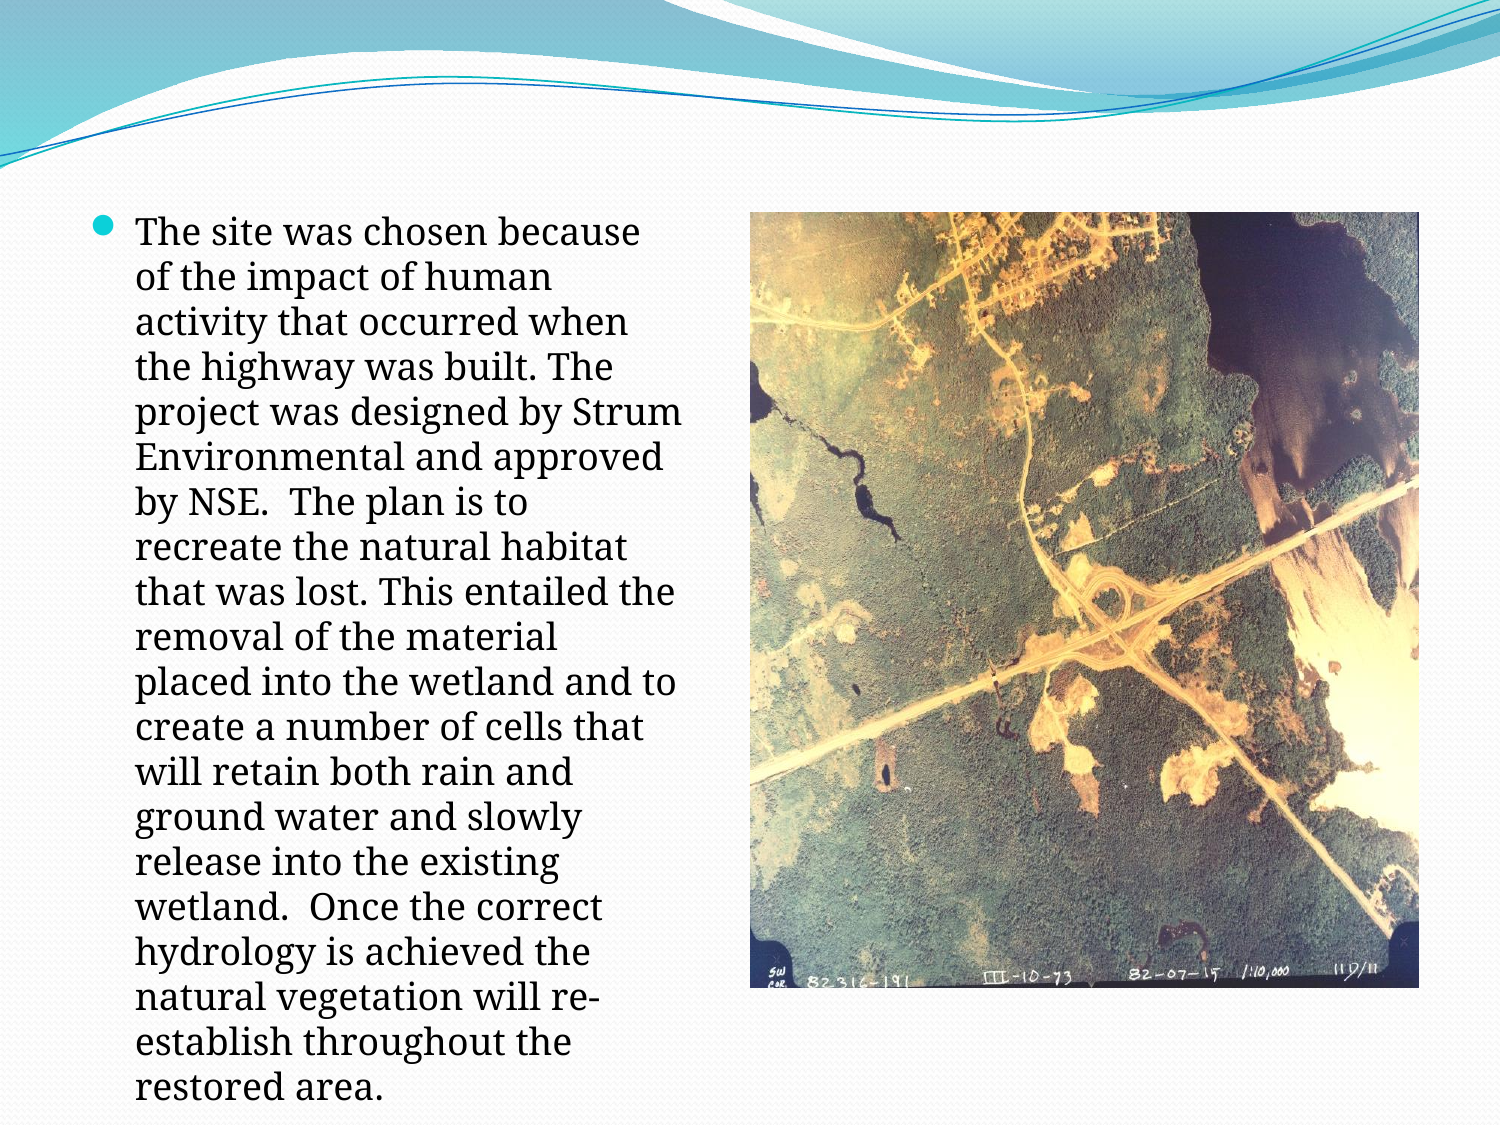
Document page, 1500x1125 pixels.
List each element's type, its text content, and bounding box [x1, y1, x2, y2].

picture [749, 212, 1420, 988]
list The site was chosen because of the impact of human activity that occurred when the highway was built. The project was designed by Strum Environmental and approved by NSE. The plan is to recreate the natural habitat that was lost. This entailed the removal of the material placed into the wetland and to create a number of cells that will retain both rain and ground water and slowly release into the existing wetland. Once the correct hydrology is achieved the natural vegetation will re-establish throughout the restored area. [75, 200, 700, 1038]
